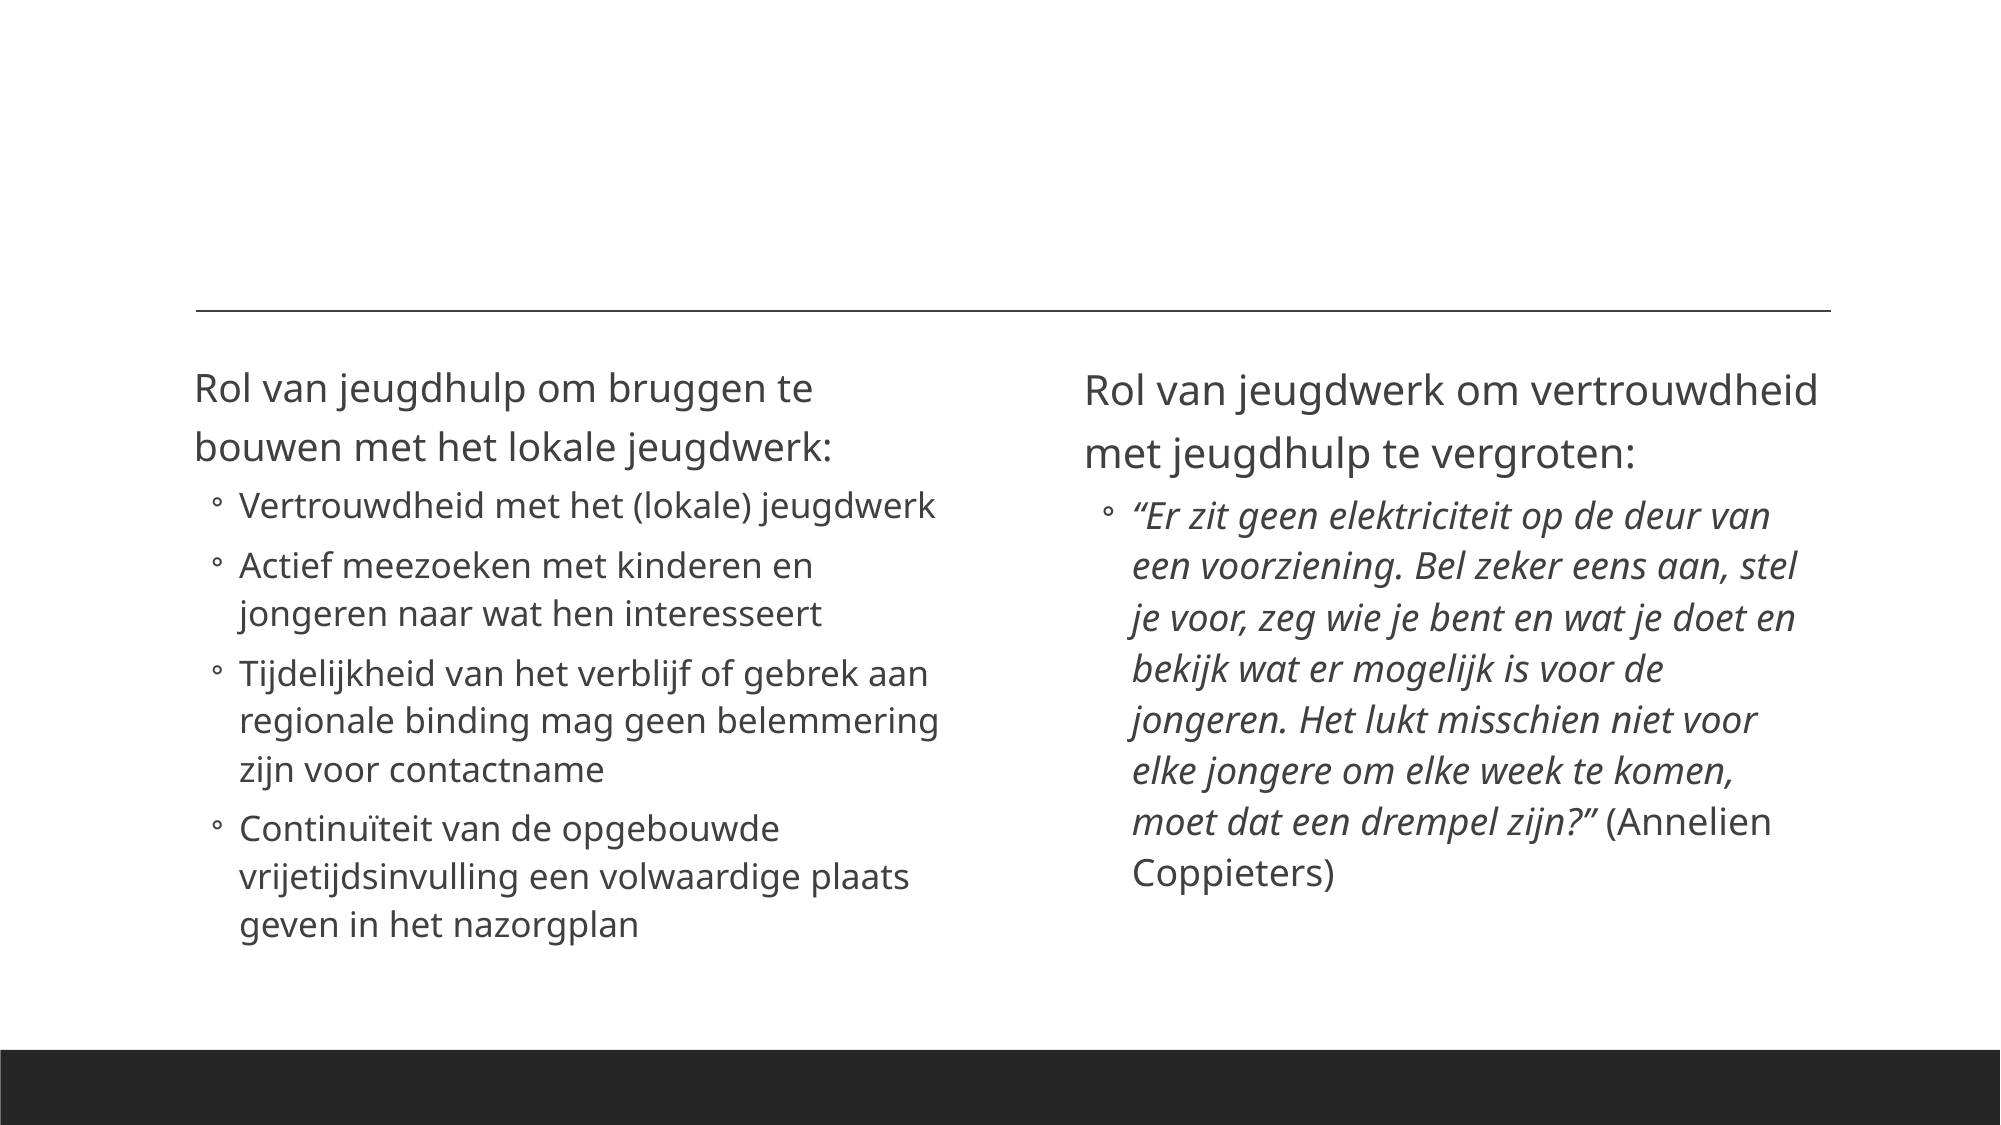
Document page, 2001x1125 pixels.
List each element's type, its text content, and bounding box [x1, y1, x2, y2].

list Rol van jeugdhulp om bruggen te bouwen met het lokale jeugdwerk: Vertrouwdheid met het (lokale) jeugdwerk Actief meezoeken met kinderen en jongeren naar wat hen interesseert Tijdelijkheid van het verblijf of gebrek aan regionale binding mag geen belemmering zijn voor contactname Continuïteit van de opgebouwde vrijetijdsinvulling een volwaardige plaats geven in het nazorgplan [180, 347, 942, 963]
list Rol van jeugdwerk om vertrouwdheid met jeugdhulp te vergroten: “Er zit geen elektriciteit op de deur van een voorziening. Bel zeker eens aan, stel je voor, zeg wie je bent en wat je doet en bekijk wat er mogelijk is voor de jongeren. Het lukt misschien niet voor elke jongere om elke week te komen, moet dat een drempel zijn?” (Annelien Coppieters) [1068, 347, 1830, 963]
